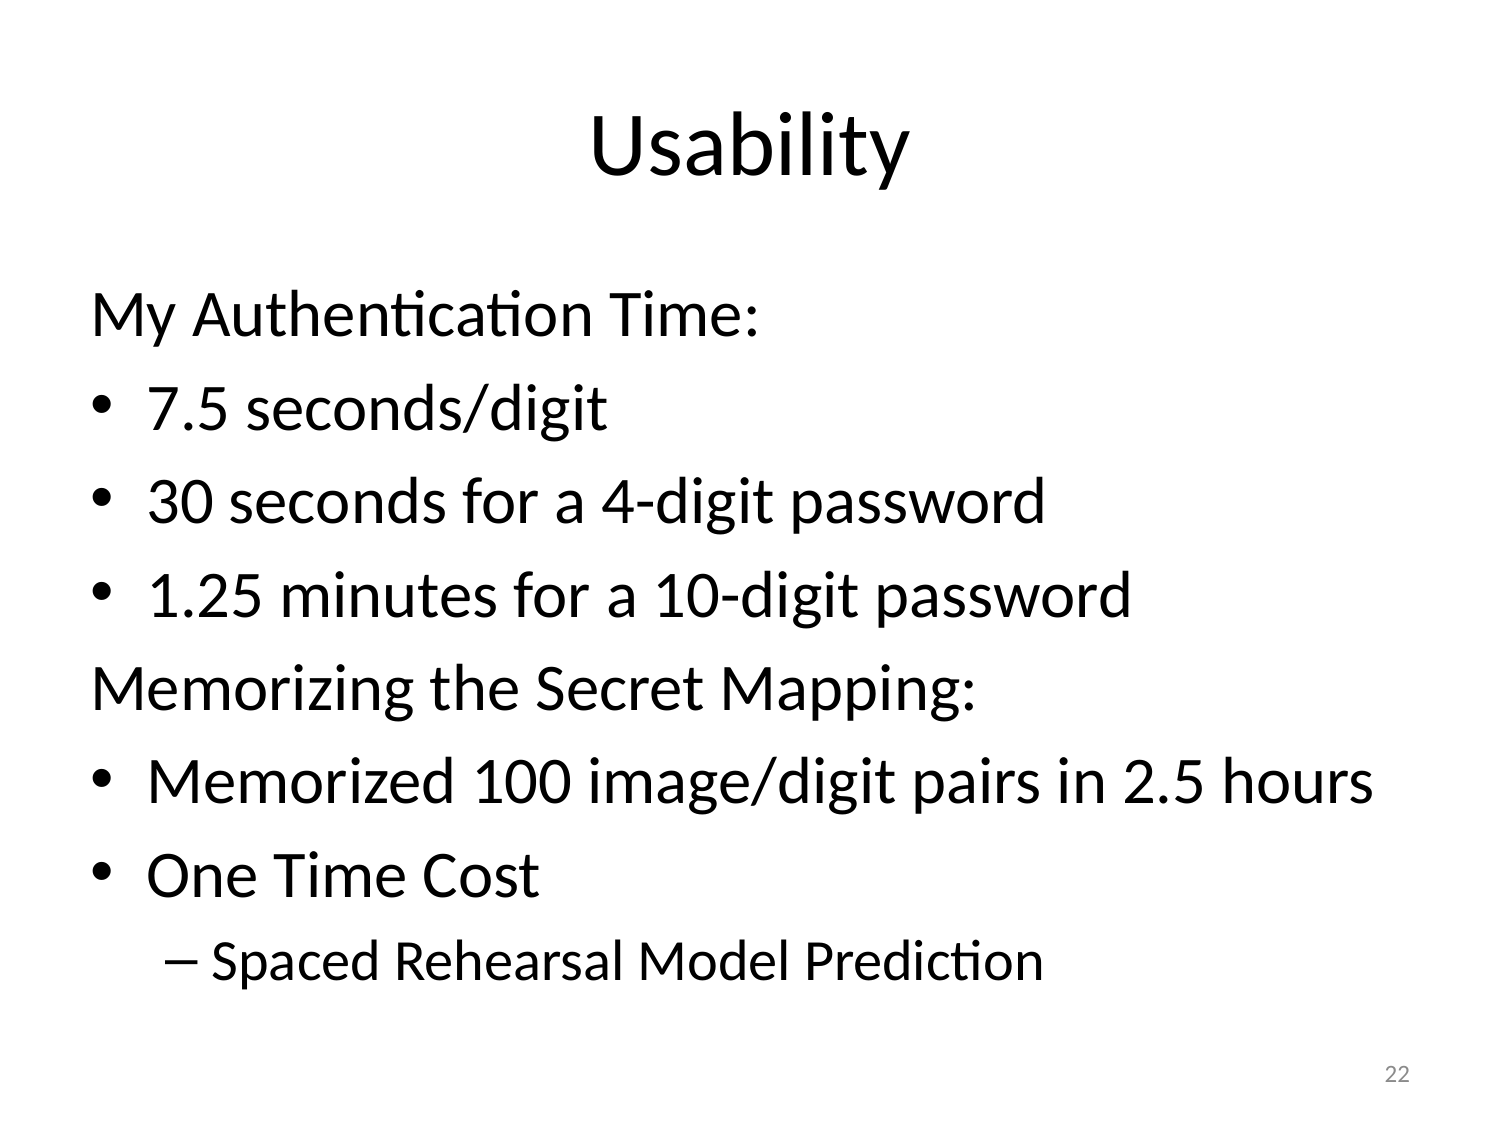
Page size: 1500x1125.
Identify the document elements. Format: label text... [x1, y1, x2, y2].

title Usability [75, 45, 1425, 233]
slide_number 22 [1074, 1042, 1425, 1103]
list My Authentication Time: 7.5 seconds/digit 30 seconds for a 4-digit password 1.25 minutes for a 10-digit password Memorizing the Secret Mapping: Memorized 100 image/digit pairs in 2.5 hours One Time Cost Spaced Rehearsal Model Prediction [75, 262, 1425, 1005]
